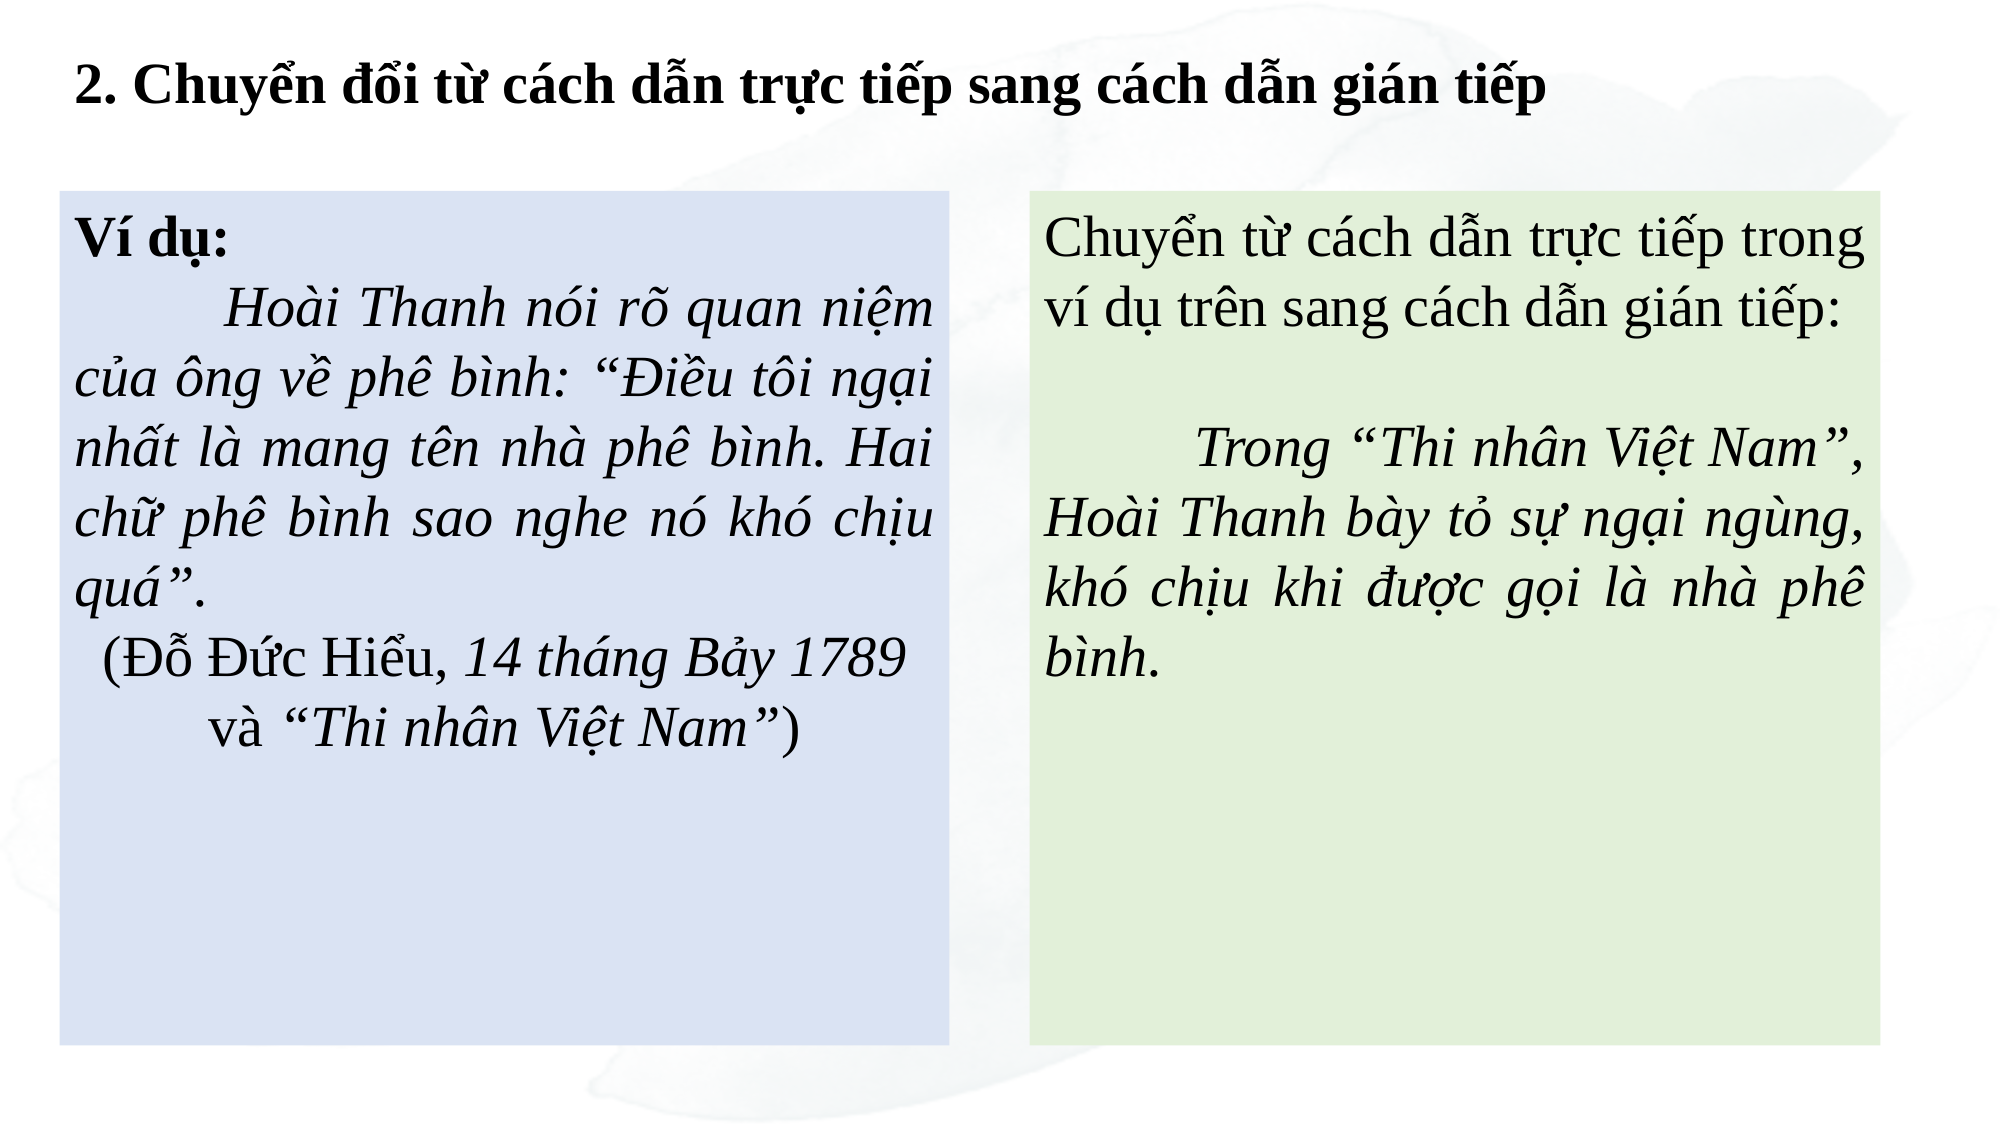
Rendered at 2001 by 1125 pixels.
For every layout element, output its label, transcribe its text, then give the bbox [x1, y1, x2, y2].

text_box Chuyển từ cách dẫn trực tiếp trong ví dụ trên sang cách dẫn gián tiếp: Trong “Thi nhân Việt Nam”, Hoài Thanh bày tỏ sự ngại ngùng, khó chịu khi được gọi là nhà phê bình. [1029, 190, 1881, 1046]
text_box Ví dụ: Hoài Thanh nói rõ quan niệm của ông về phê bình: “Điều tôi ngại nhất là mang tên nhà phê bình. Hai chữ phê bình sao nghe nó khó chịu quá”. (Đỗ Đức Hiểu, 14 tháng Bảy 1789 và “Thi nhân Việt Nam”) [59, 190, 950, 1046]
text_box 2. Chuyển đổi từ cách dẫn trực tiếp sang cách dẫn gián tiếp [59, 38, 1976, 123]
